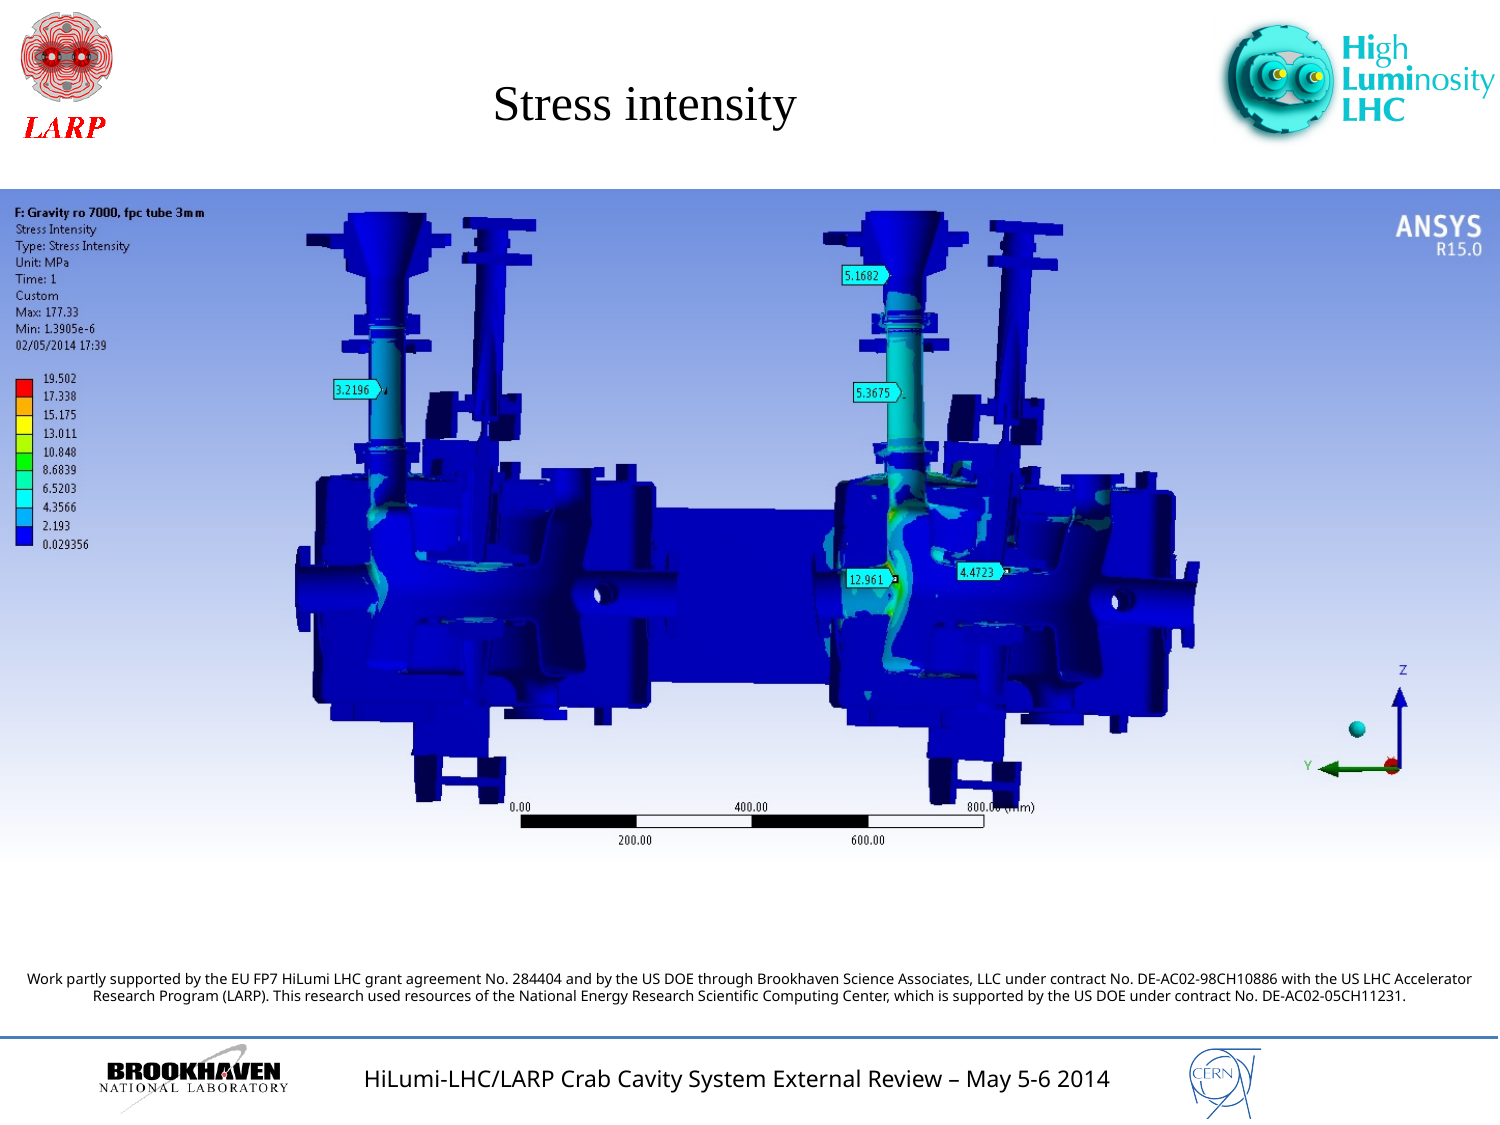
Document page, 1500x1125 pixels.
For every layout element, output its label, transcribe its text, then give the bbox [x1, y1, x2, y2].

picture [1187, 1045, 1263, 1119]
picture [0, 189, 1500, 936]
picture [18, 12, 113, 138]
text_box Stress intensity [477, 63, 813, 139]
picture [99, 1044, 288, 1114]
picture [1212, 13, 1495, 150]
